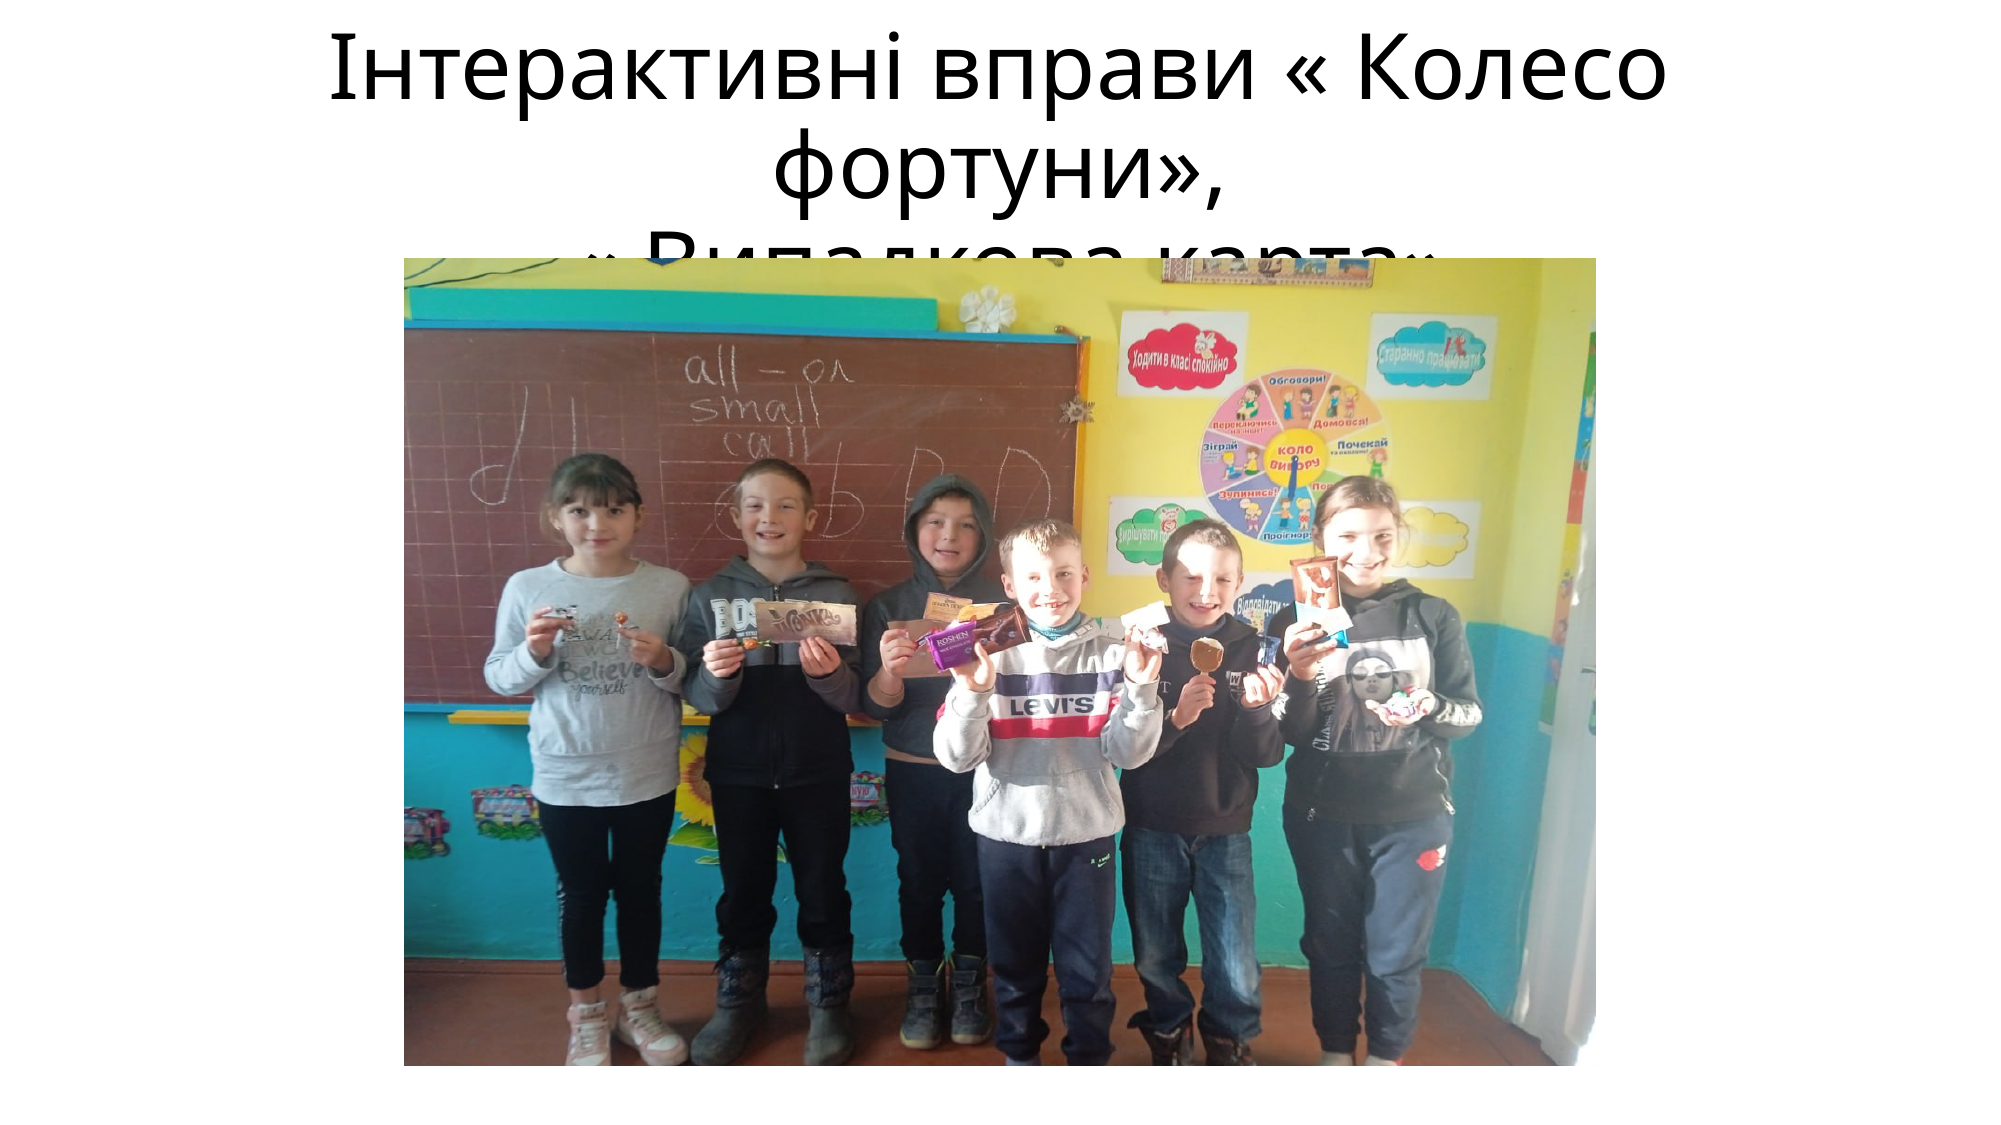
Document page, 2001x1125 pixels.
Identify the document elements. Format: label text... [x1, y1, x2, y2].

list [404, 258, 1596, 1066]
title Інтерактивні вправи « Колесо фортуни», « Випадкова карта» [137, 59, 1863, 278]
